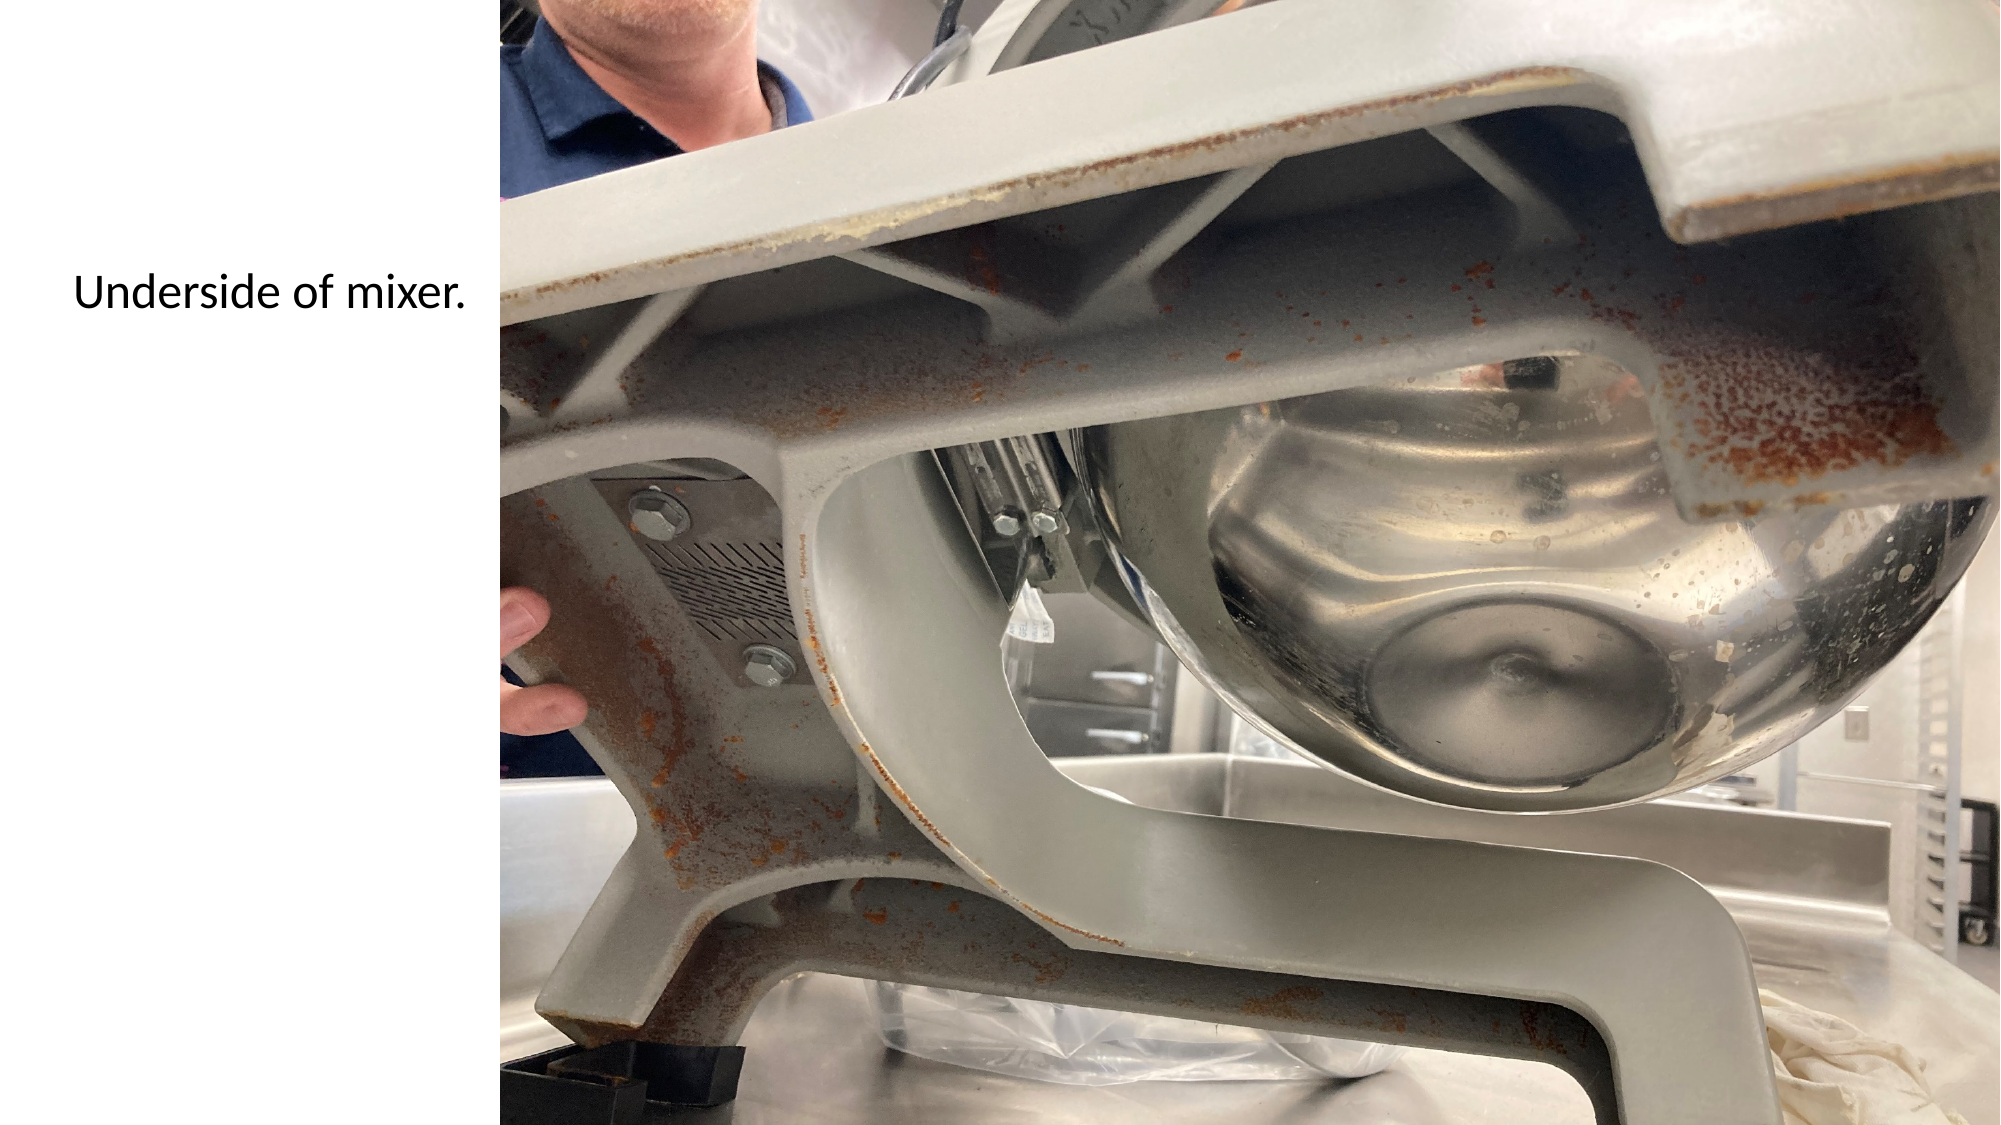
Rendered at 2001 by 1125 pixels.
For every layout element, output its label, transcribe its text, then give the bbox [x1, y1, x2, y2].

picture [499, 0, 2000, 1125]
text_box Underside of mixer. [58, 251, 494, 326]
